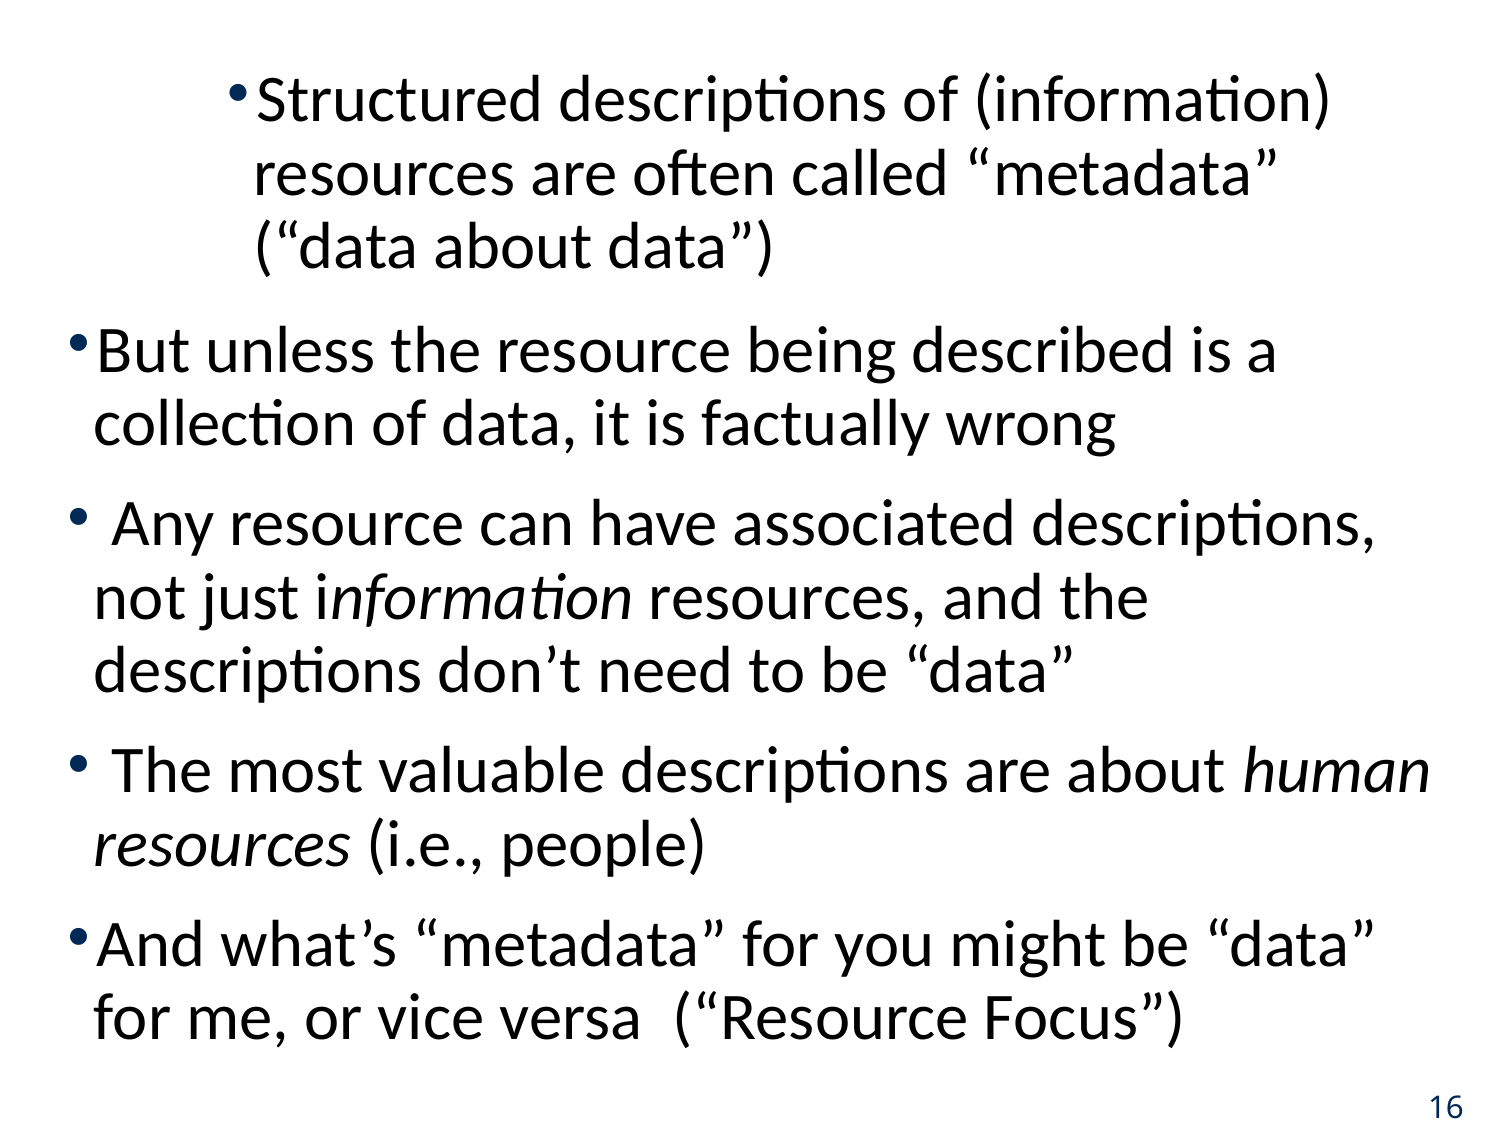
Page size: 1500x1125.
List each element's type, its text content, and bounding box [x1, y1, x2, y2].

text_box 16 [1438, 1081, 1454, 1119]
text_box But unless the resource being described is a collection of data, it is factually wrong Any resource can have associated descriptions, not just information resources, and the descriptions don’t need to be “data” The most valuable descriptions are about human resources (i.e., people) And what’s “metadata” for you might be “data” for me, or vice versa (“Resource Focus”) [57, 308, 1454, 1060]
text_box Structured descriptions of (information) resources are often called “metadata” (“data about data”) [212, 55, 1429, 291]
